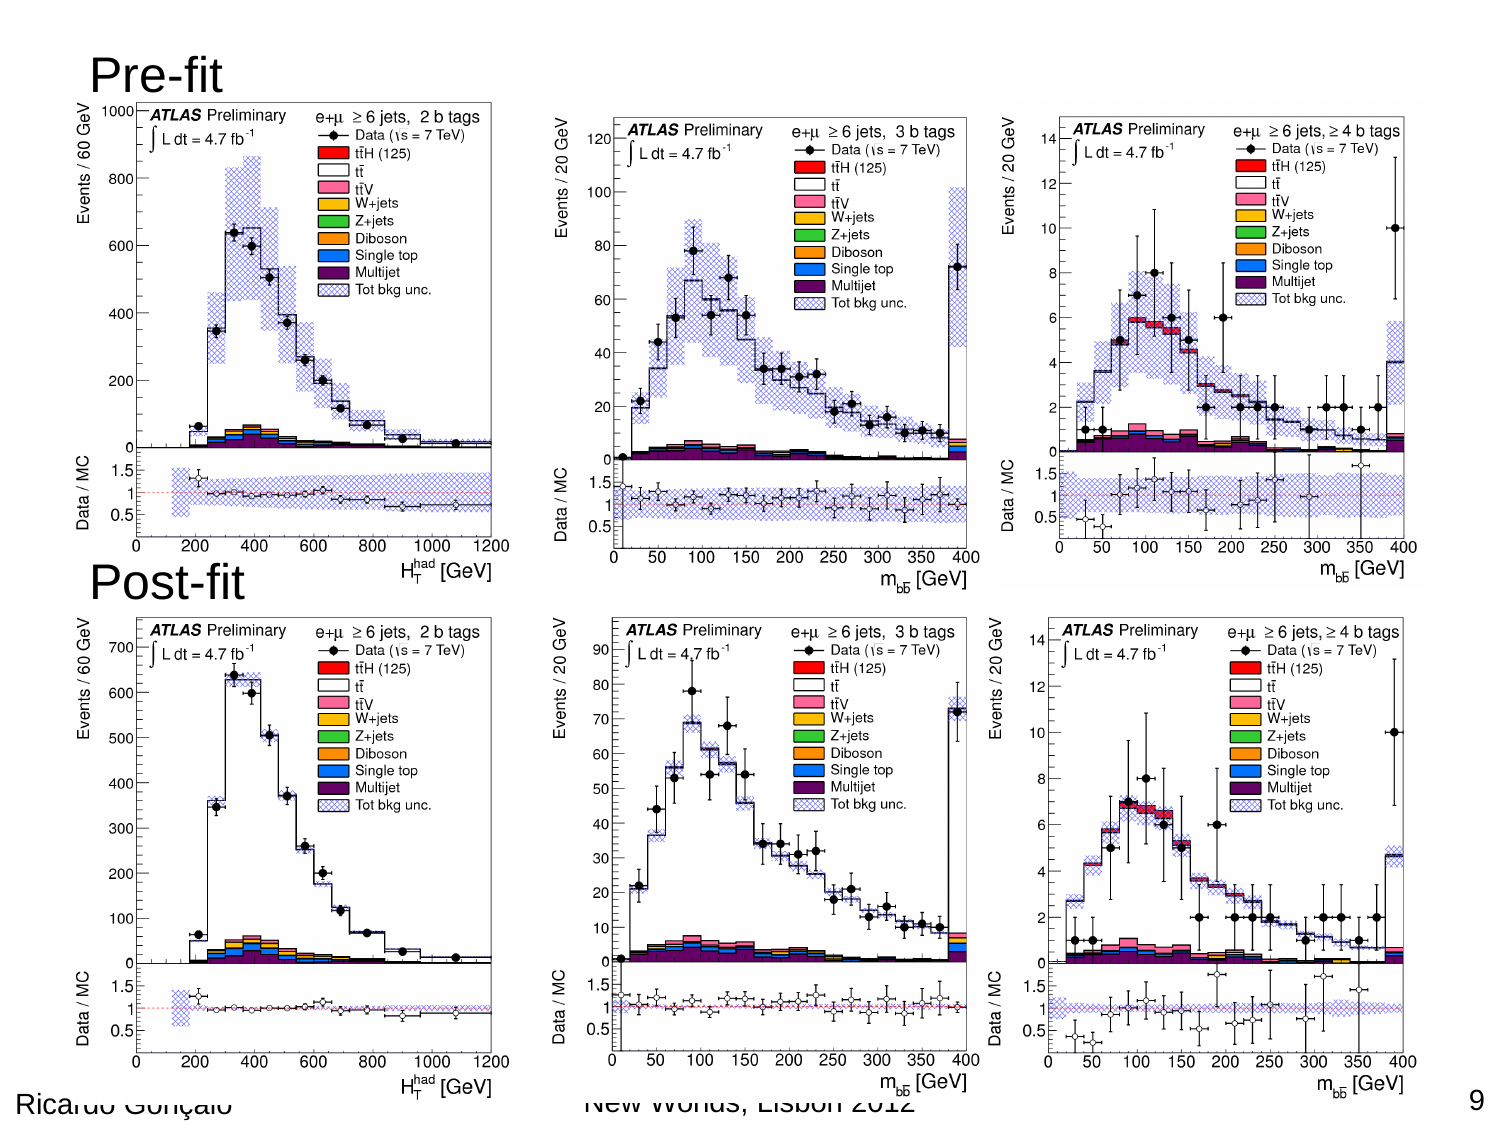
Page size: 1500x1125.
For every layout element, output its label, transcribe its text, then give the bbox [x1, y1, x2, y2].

text_box Pre-fit [75, 34, 458, 82]
picture [551, 99, 1426, 1105]
picture [74, 83, 513, 589]
slide_number Ricardo Gonçalo [0, 1077, 326, 1125]
picture [1000, 99, 1426, 589]
slide_number 9 [1149, 1073, 1500, 1125]
picture [74, 599, 513, 1105]
footer New Worlds, Lisbon 2012 [442, 1076, 1058, 1125]
